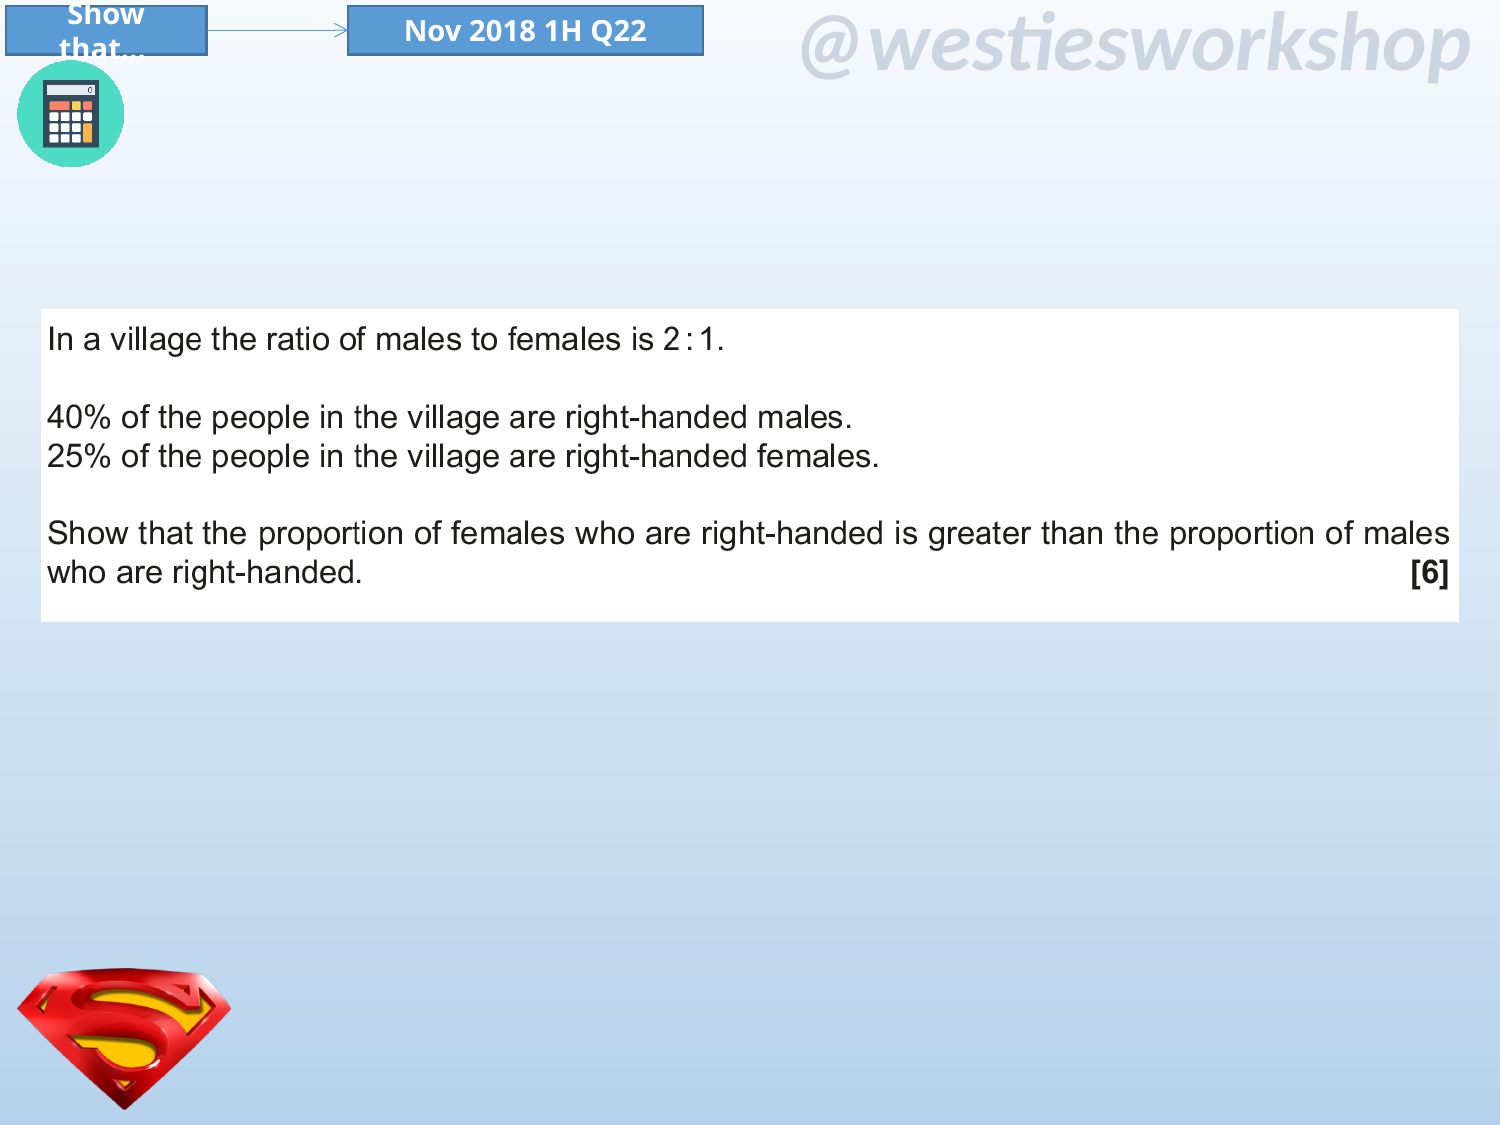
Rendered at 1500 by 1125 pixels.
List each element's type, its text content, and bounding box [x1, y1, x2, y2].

text_box Show that… [5, 5, 208, 56]
picture [41, 309, 1459, 622]
picture [17, 968, 231, 1110]
text_box Nov 2018 1H Q22 [347, 5, 704, 56]
picture [17, 60, 124, 167]
